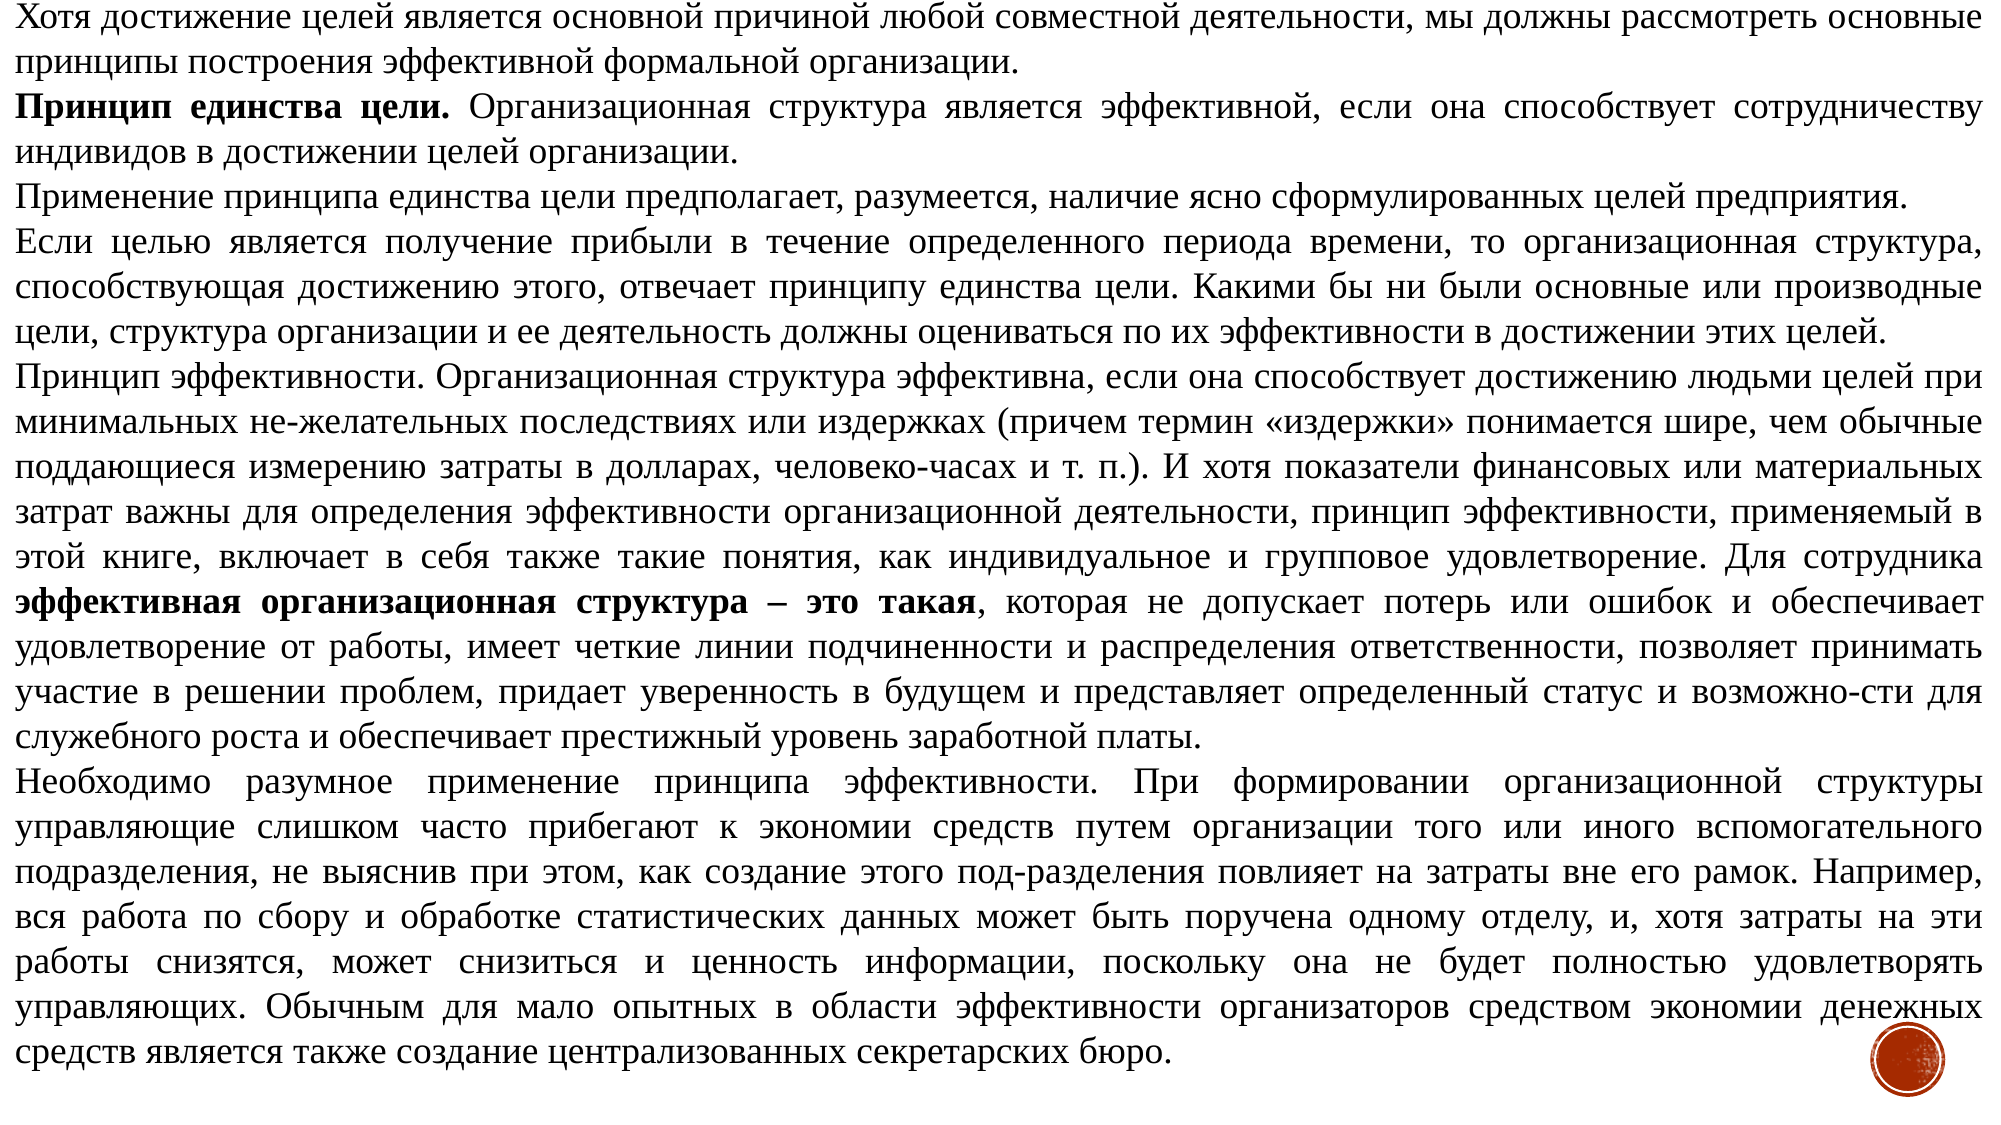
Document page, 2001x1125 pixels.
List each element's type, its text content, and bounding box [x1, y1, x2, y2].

text_box Хотя достижение целей является основной причиной любой совместной деятельности, мы должны рассмотреть основные принципы построения эффективной формальной организации. Принцип единства цели. Организационная структура является эффективной, если она способствует сотрудничеству индивидов в достижении целей организации. Применение принципа единства цели предполагает, разумеется, наличие ясно сформулированных целей предприятия. Если целью является получение прибыли в течение определенного периода времени, то организационная структура, способствующая достижению этого, отвечает принципу единства цели. Какими бы ни были основные или производные цели, структура организации и ее деятельность должны оцениваться по их эффективности в достижении этих целей. Принцип эффективности. Организационная структура эффективна, если она способствует достижению людьми целей при минимальных не-желательных последствиях или издержках (причем термин «издержки» понимается шире, чем обычные поддающиеся измерению затраты в долларах, человеко-часах и т. п.). И хотя показатели финансовых или материальных затрат важны для определения эффективности организационной деятельности, принцип эффективности, применяемый в этой книге, включает в себя также такие понятия, как индивидуальное и групповое удовлетворение. Для сотрудника эффективная организационная структура – это такая, которая не допускает потерь или ошибок и обеспечивает удовлетворение от работы, имеет четкие линии подчиненности и распределения ответственности, позволяет принимать участие в решении проблем, придает уверенность в будущем и представляет определенный статус и возможно-сти для служебного роста и обеспечивает престижный уровень заработной платы. Необходимо разумное применение принципа эффективности. При формировании организационной структуры управляющие слишком часто прибегают к экономии средств путем организации того или иного вспомогательного подразделения, не выяснив при этом, как создание этого под-разделения повлияет на затраты вне его рамок. Например, вся работа по сбору и обработке статистических данных может быть поручена одному отделу, и, хотя затраты на эти работы снизятся, может снизиться и ценность информации, поскольку она не будет полностью удовлетворять управляющих. Обычным для мало опытных в области эффективности организаторов средством экономии денежных средств является также создание централизованных секретарских бюро. [0, 0, 2000, 1079]
